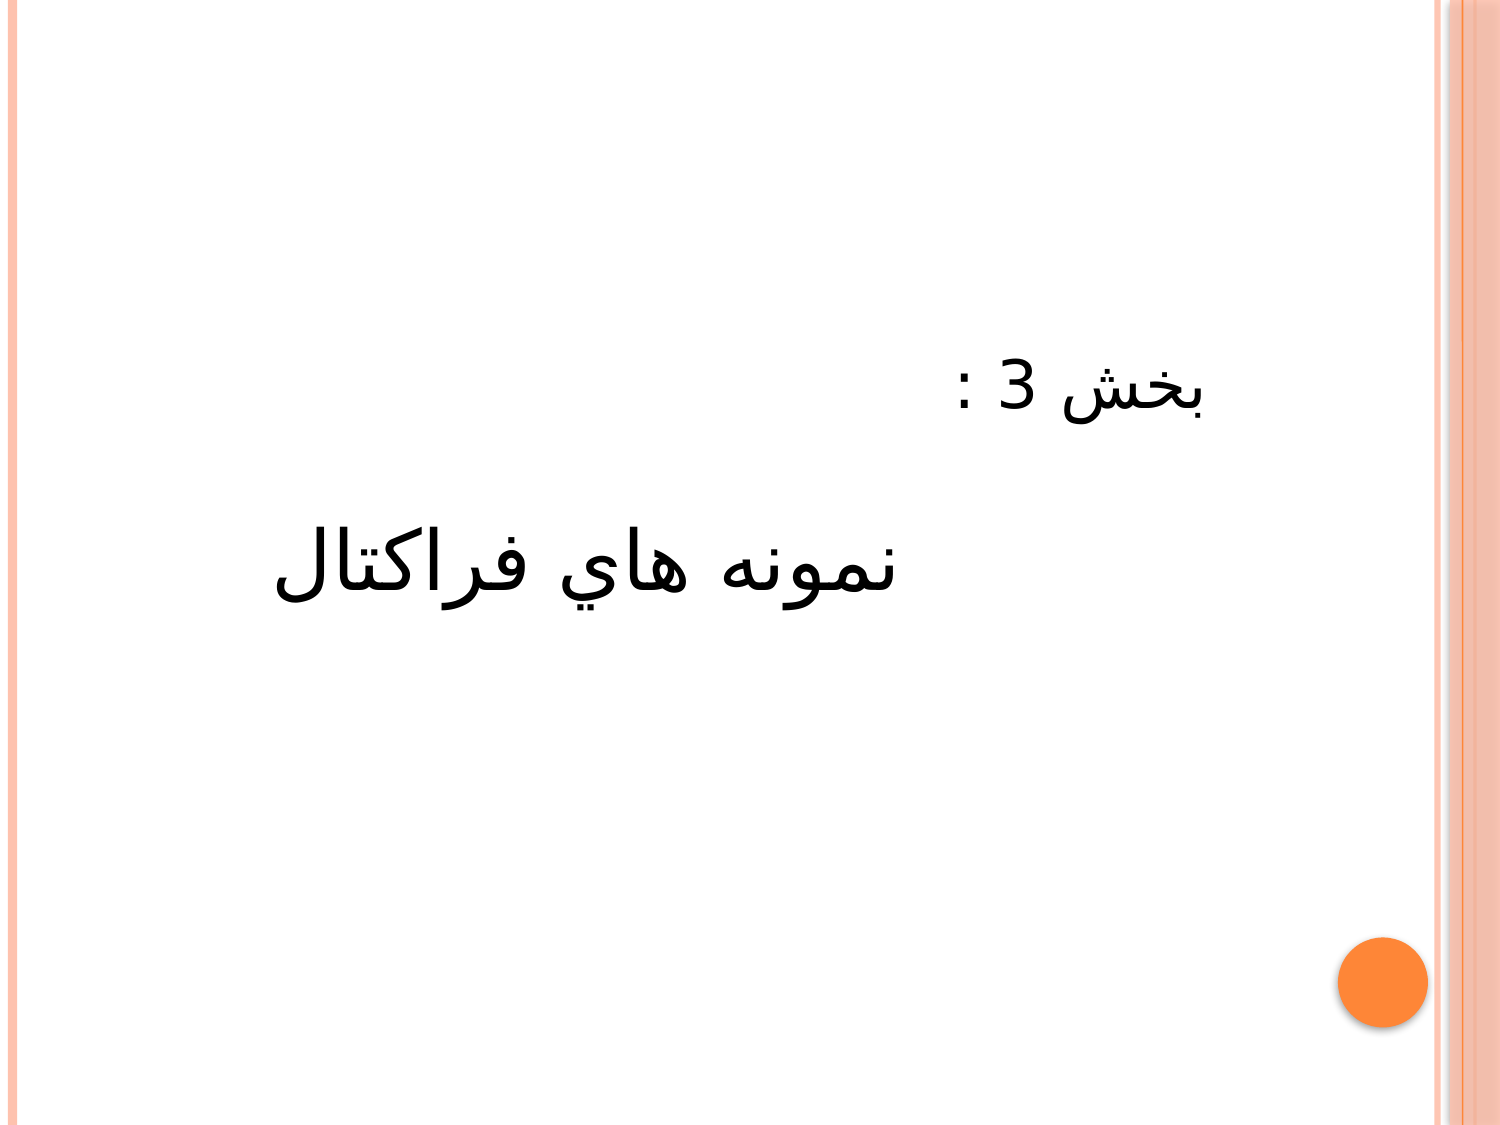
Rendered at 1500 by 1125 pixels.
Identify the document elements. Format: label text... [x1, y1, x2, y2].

list بخش 3 : نمونه هاي فراکتال [75, 117, 1300, 1062]
